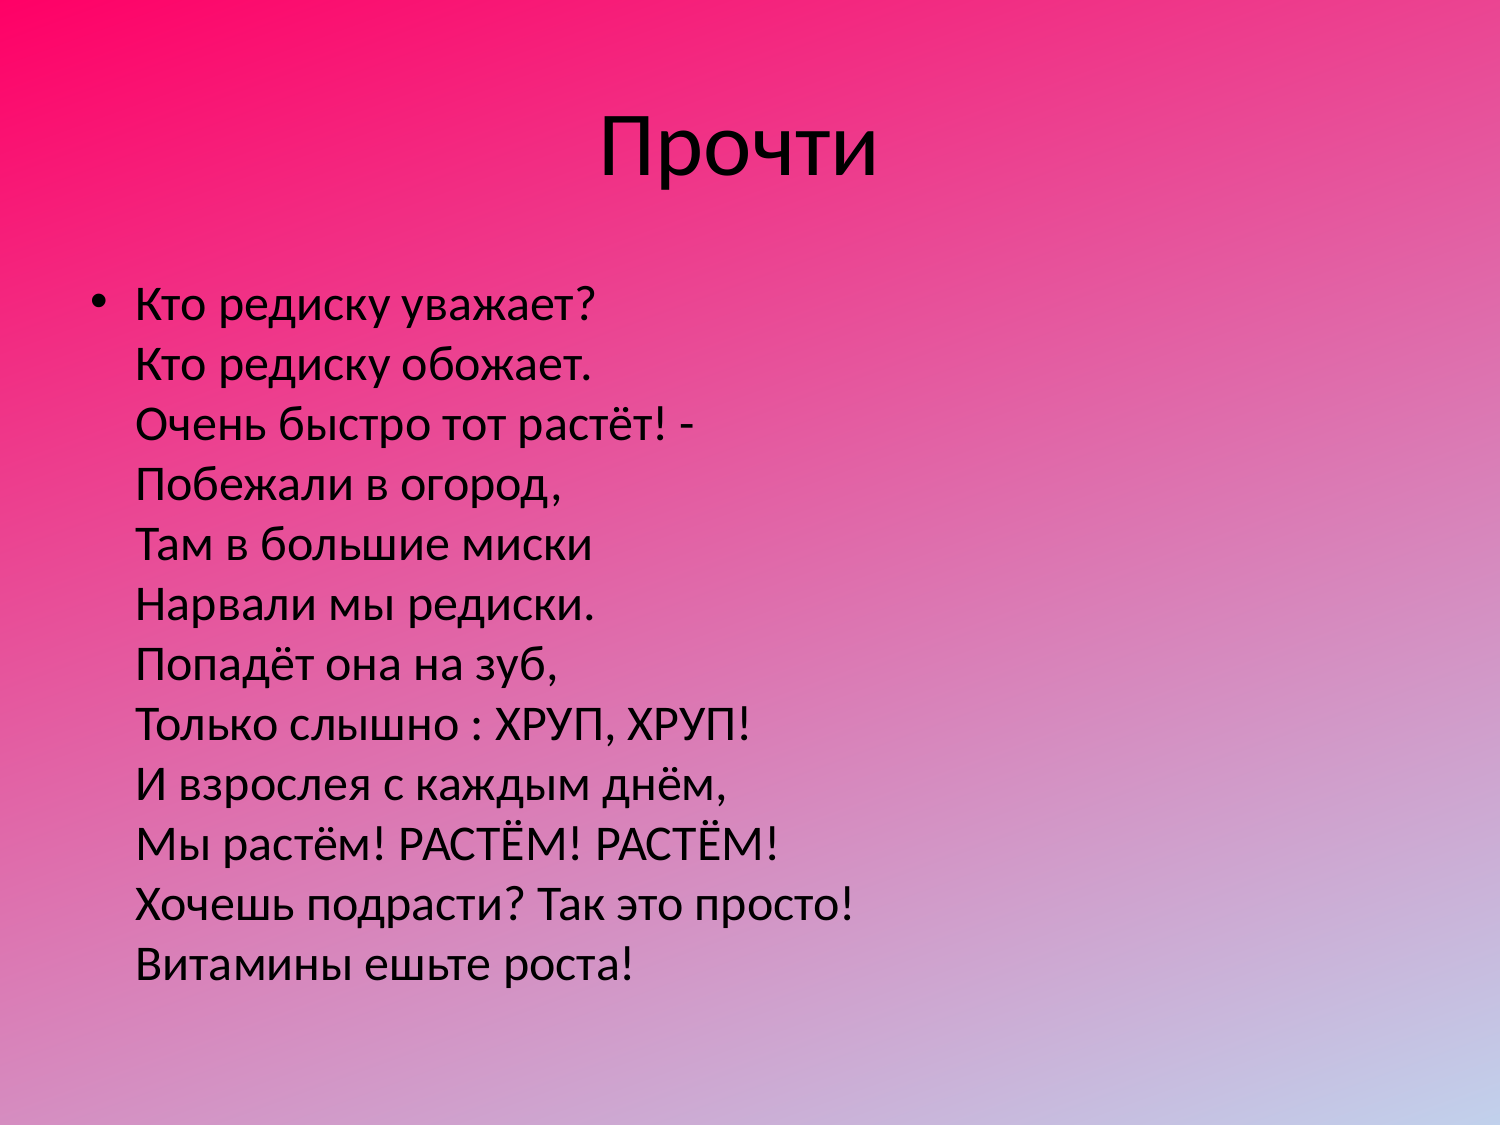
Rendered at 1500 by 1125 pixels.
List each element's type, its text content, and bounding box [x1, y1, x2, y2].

list Кто редиску уважает? Кто редиску обожает. Очень быстро тот растёт! - Побежали в огород, Там в большие миски Нарвали мы редиски. Попадёт она на зуб, Только слышно : ХРУП, ХРУП! И взрослея с каждым днём, Мы растём! РАСТЁМ! РАСТЁМ! Хочешь подрасти? Так это просто! Витамины ешьте роста! [75, 262, 1425, 1005]
title Прочти [75, 45, 1425, 233]
